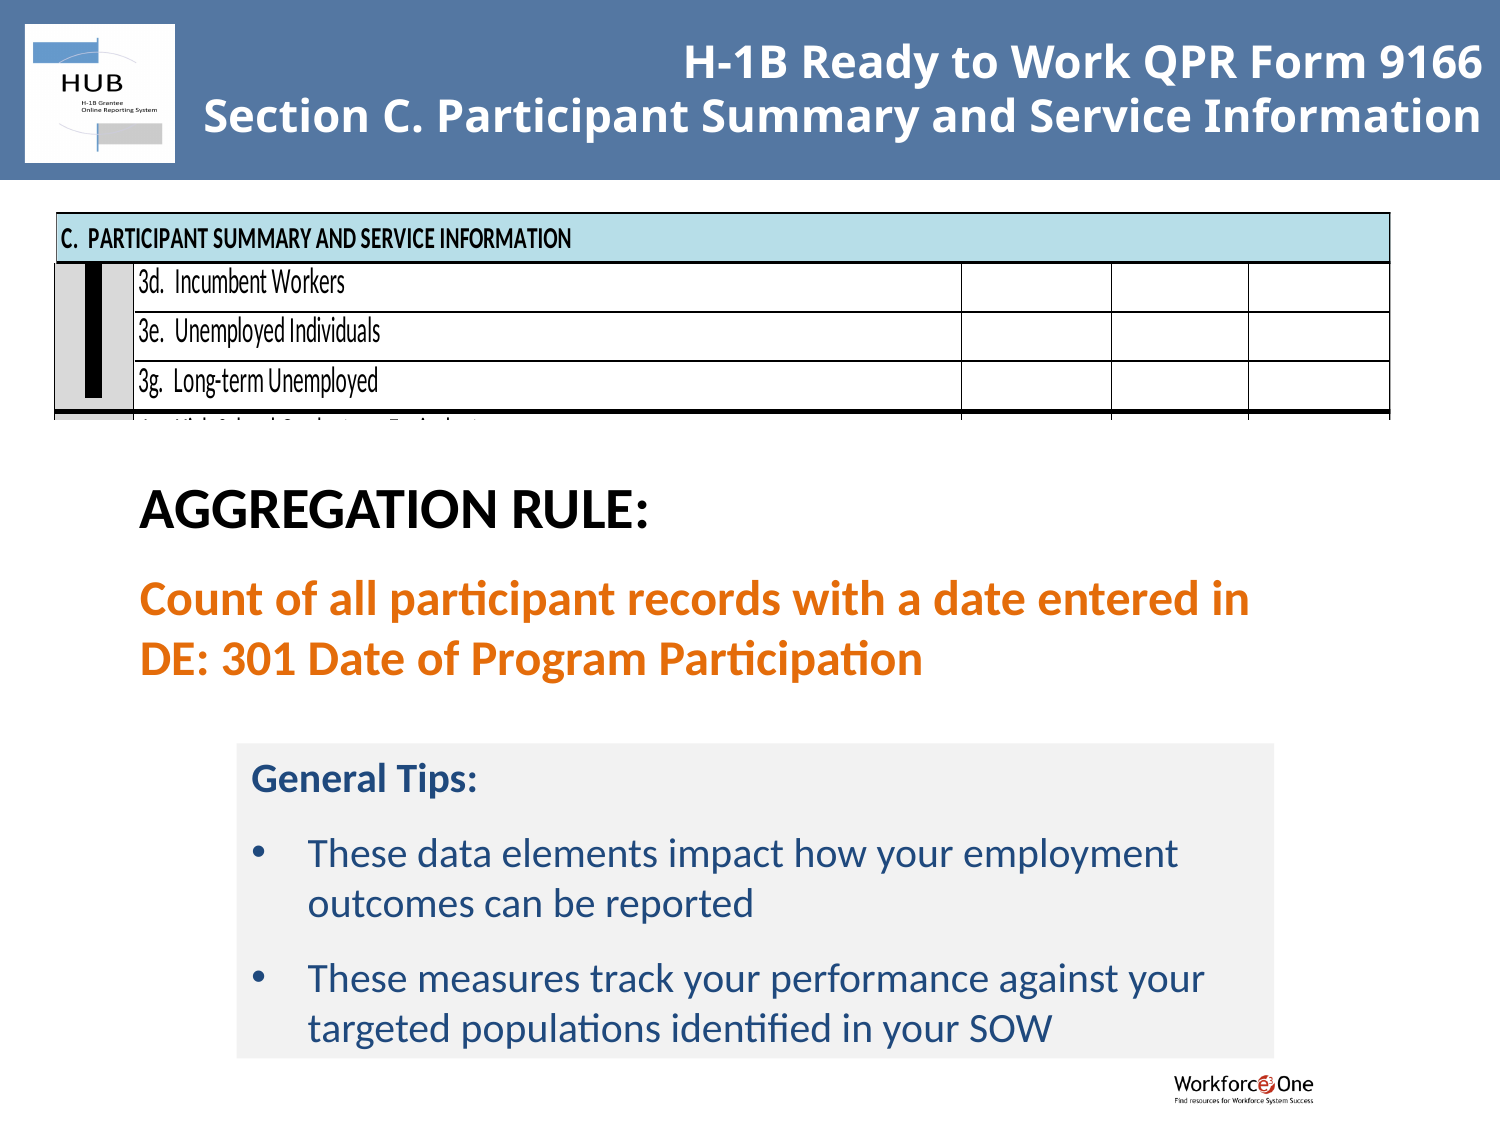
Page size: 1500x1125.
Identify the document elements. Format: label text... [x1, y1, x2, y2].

text_box General Tips: These data elements impact how your employment outcomes can be reported These measures track your performance against your targeted populations identified in your SOW [236, 743, 1275, 1059]
picture [1162, 1049, 1325, 1125]
picture [24, 24, 176, 163]
title H-1B Ready to Work QPR Form 9166 Section C. Participant Summary and Service Information [187, 0, 1500, 175]
picture [53, 212, 1392, 420]
text_box Aggregation Rule: Count of all participant records with a date entered in DE: 301 Date of Program Participation [124, 462, 1325, 693]
